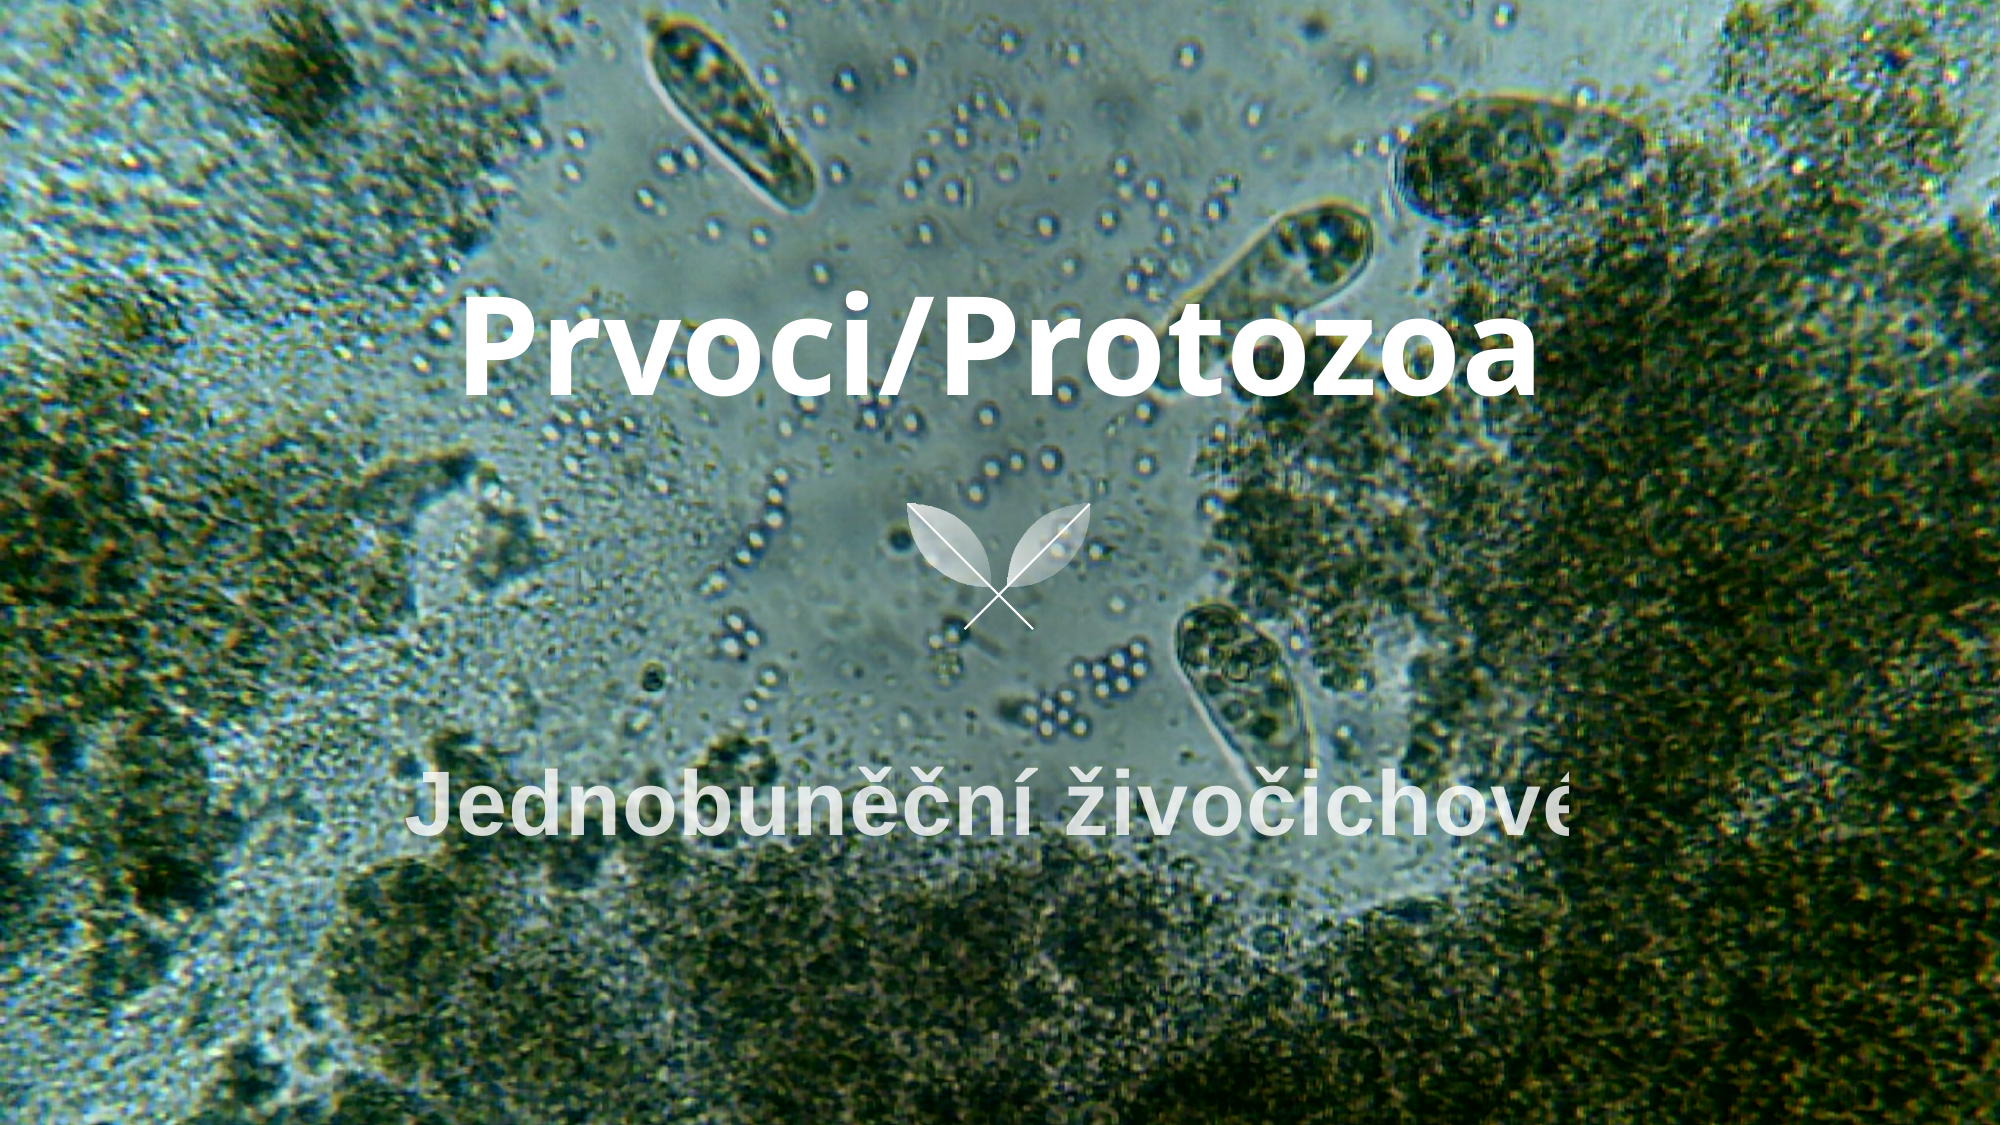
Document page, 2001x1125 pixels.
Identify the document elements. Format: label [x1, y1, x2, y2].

text_box [817, 465, 1182, 660]
picture [0, 0, 2000, 1125]
